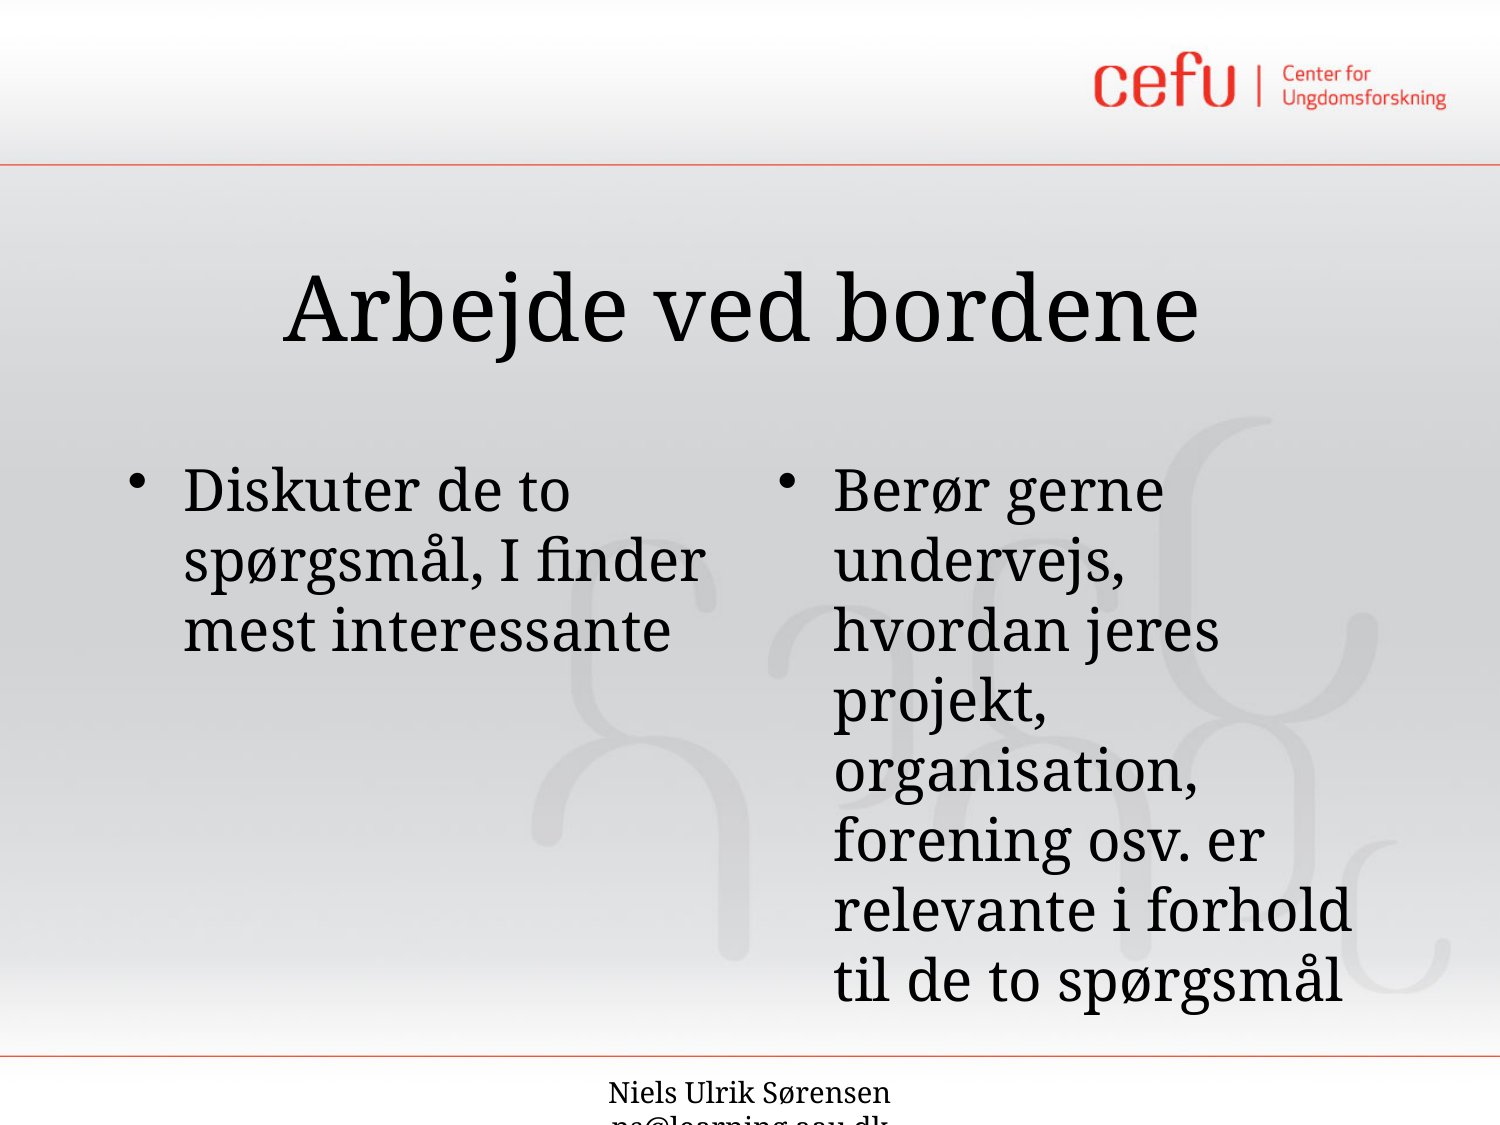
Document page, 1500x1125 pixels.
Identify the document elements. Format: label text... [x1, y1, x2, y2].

list Diskuter de to spørgsmål, I finder mest interessante [112, 445, 738, 1001]
picture [0, 0, 1500, 1125]
footer Niels Ulrik Sørensen ns@learning.aau.dk [512, 1066, 988, 1114]
title Arbejde ved bordene [105, 210, 1381, 399]
list Berør gerne undervejs, hvordan jeres projekt, organisation, forening osv. er relevante i forhold til de to spørgsmål [762, 445, 1388, 1001]
